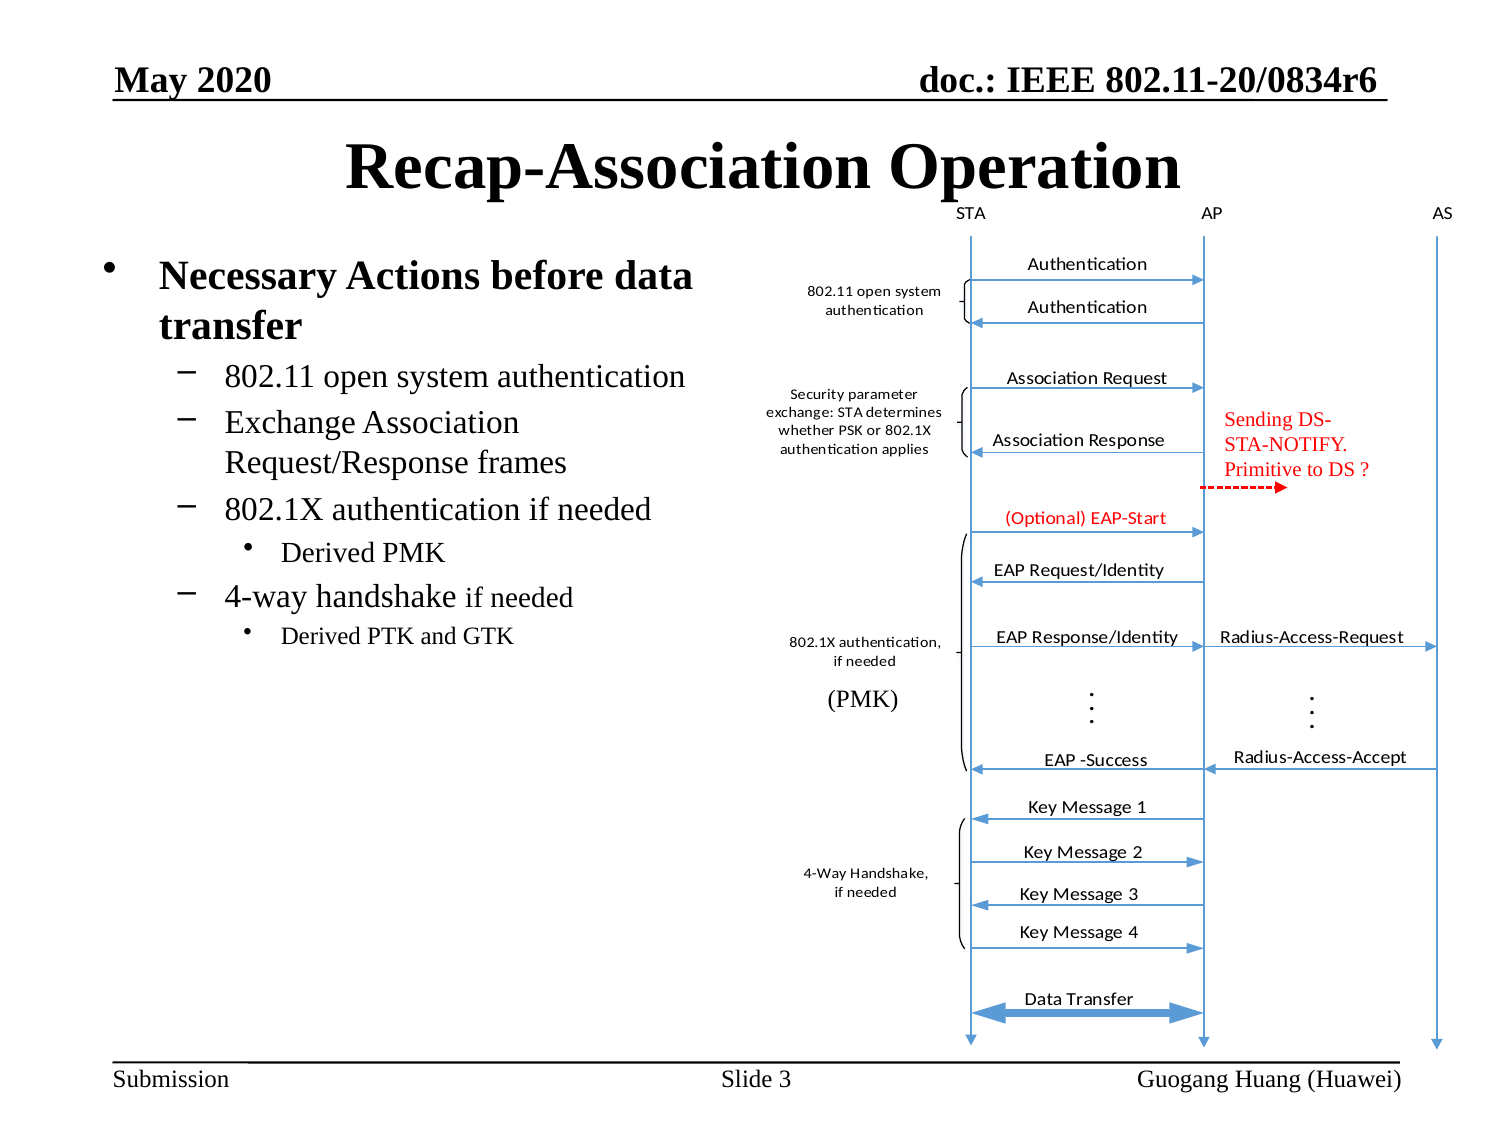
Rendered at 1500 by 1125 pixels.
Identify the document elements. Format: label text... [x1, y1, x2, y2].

slide_number Slide 3 [712, 1061, 800, 1093]
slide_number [114, 54, 274, 101]
picture [755, 196, 1463, 1051]
list Necessary Actions before data transfer 802.11 open system authentication Exchange Association Request/Response frames 802.1X authentication if needed Derived PMK 4-way handshake if needed Derived PTK and GTK [87, 239, 750, 1050]
footer Guogang Huang (Huawei) [1133, 1061, 1402, 1093]
text_box Recap-Association Operation [126, 112, 1402, 213]
